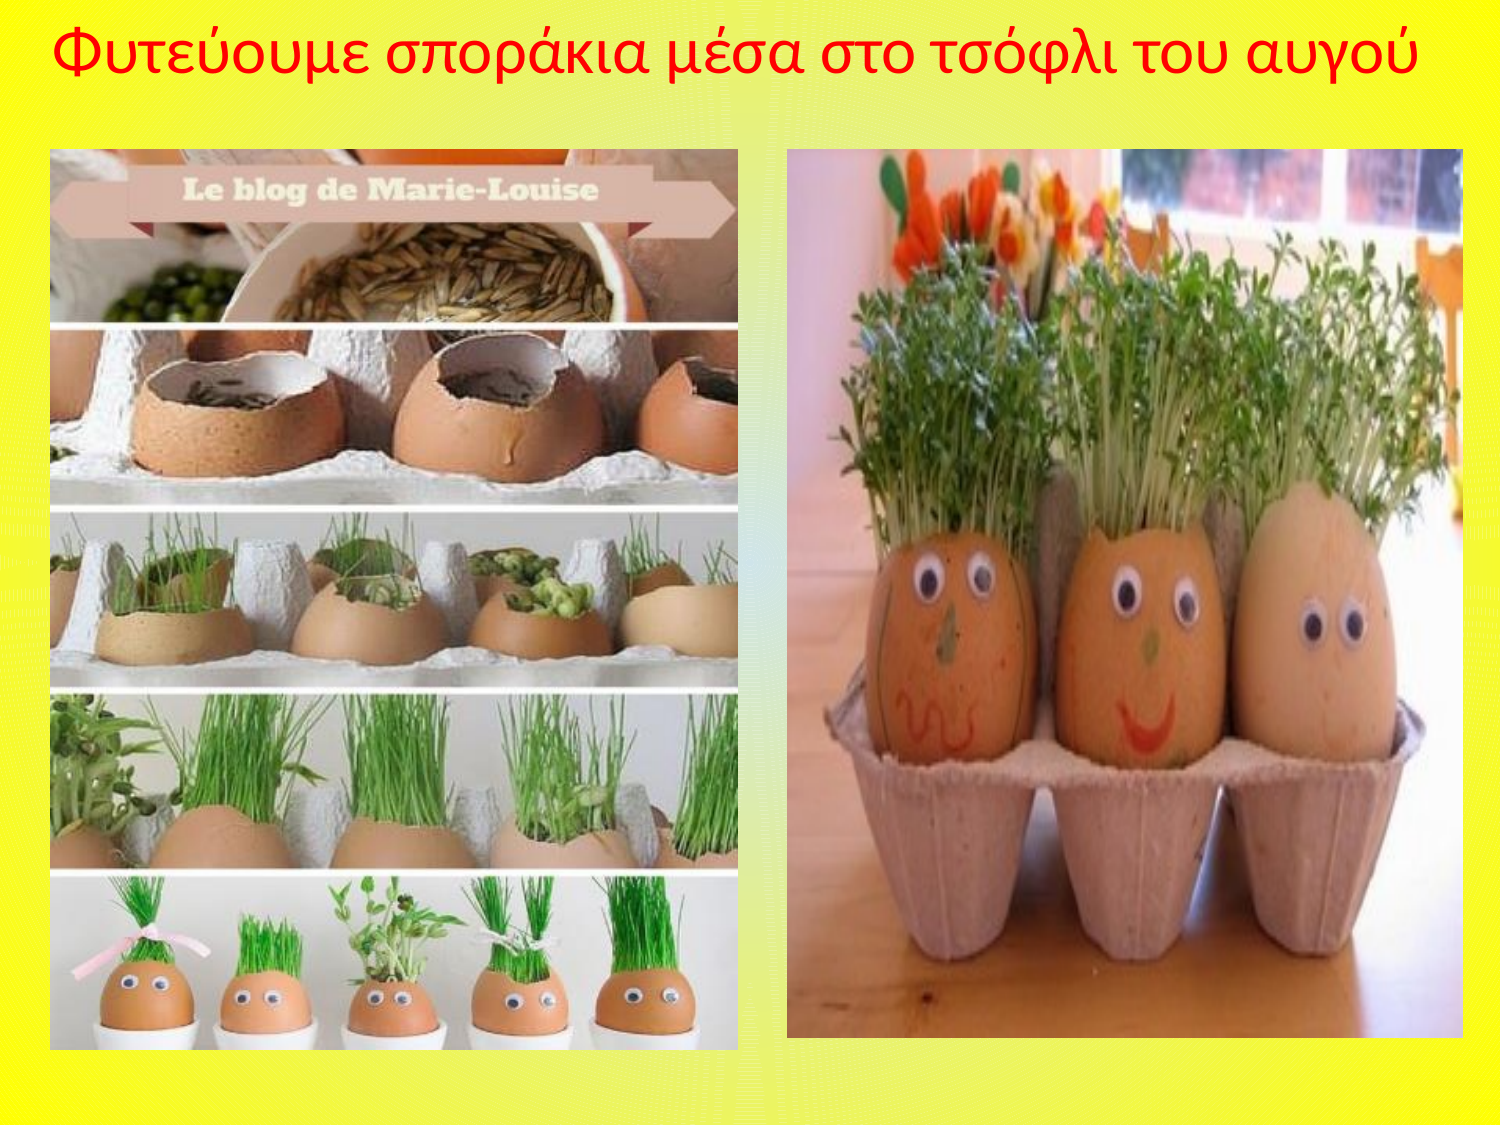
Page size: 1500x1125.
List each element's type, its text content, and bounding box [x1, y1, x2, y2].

text_box Φυτεύουμε σποράκια μέσα στο τσόφλι του αυγού [0, 0, 1500, 200]
picture [49, 149, 738, 1051]
picture [787, 149, 1463, 1038]
